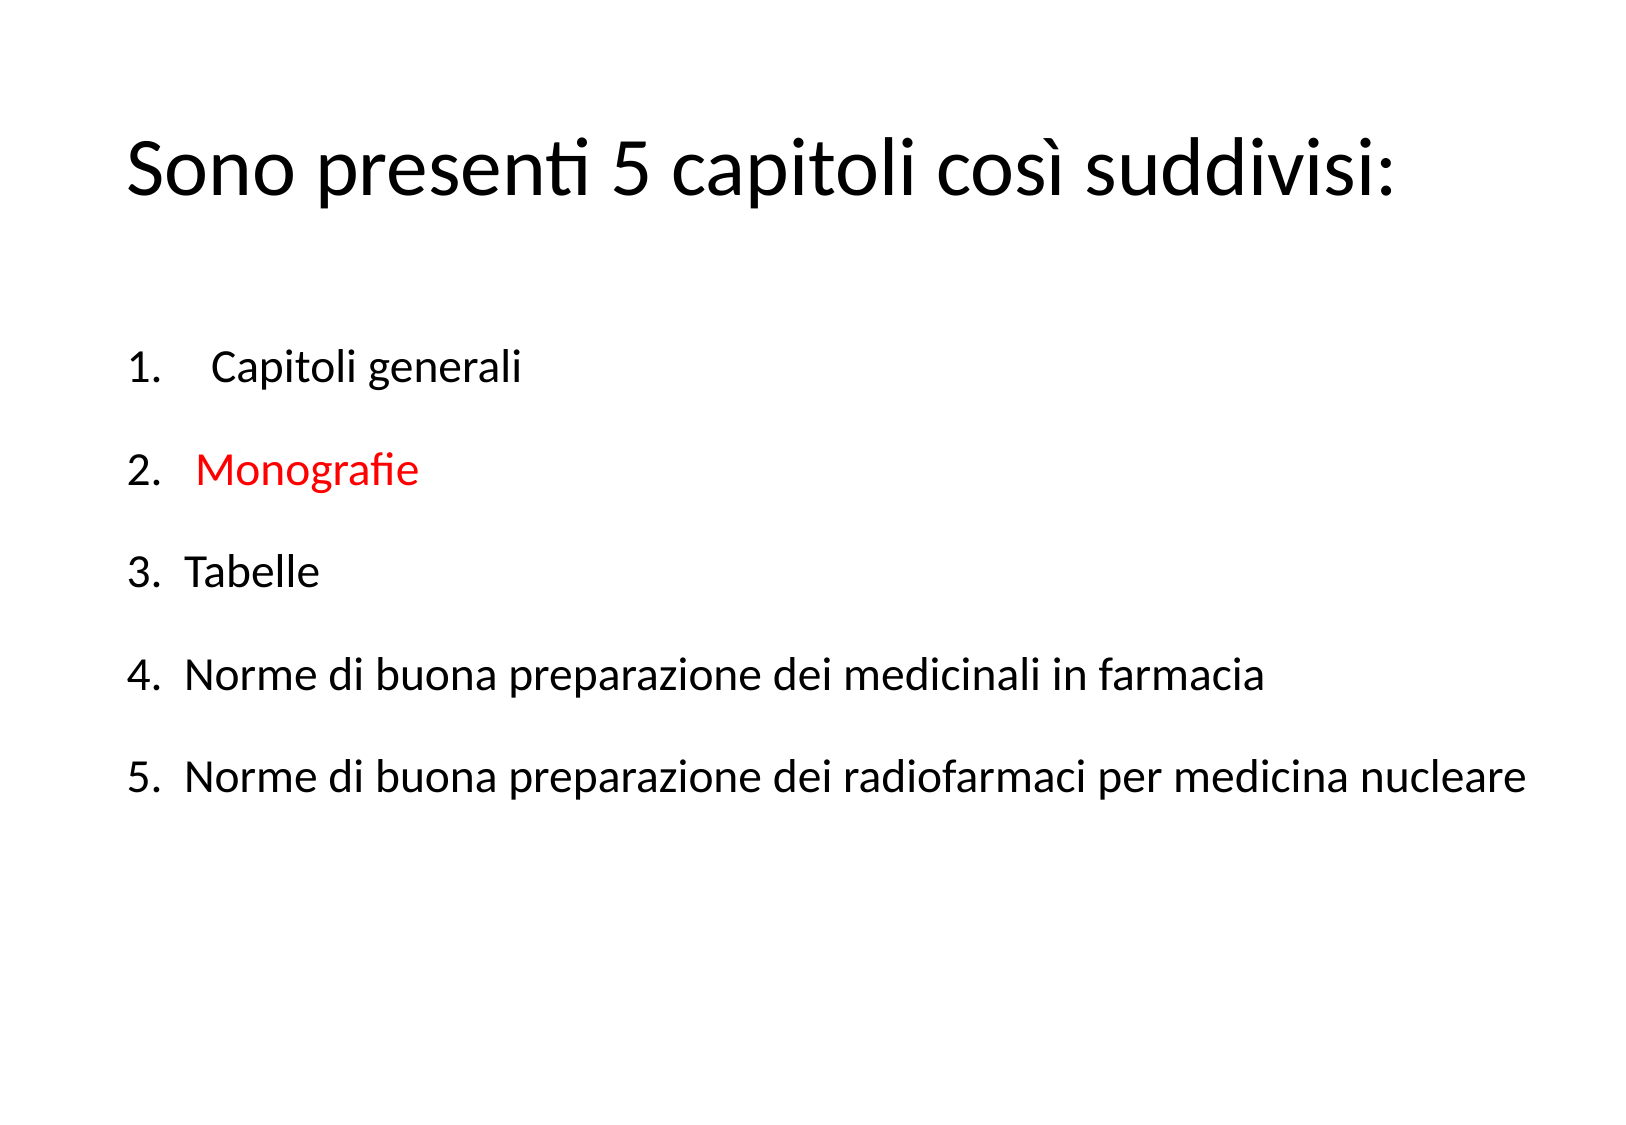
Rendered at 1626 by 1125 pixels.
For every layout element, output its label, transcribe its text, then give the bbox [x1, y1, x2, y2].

title Sono presenti 5 capitoli così suddivisi: [111, 59, 1514, 278]
list Capitoli generali 2. Monografie 3. Tabelle 4. Norme di buona preparazione dei medicinali in farmacia 5. Norme di buona preparazione dei radiofarmaci per medicina nucleare [111, 299, 1545, 1014]
